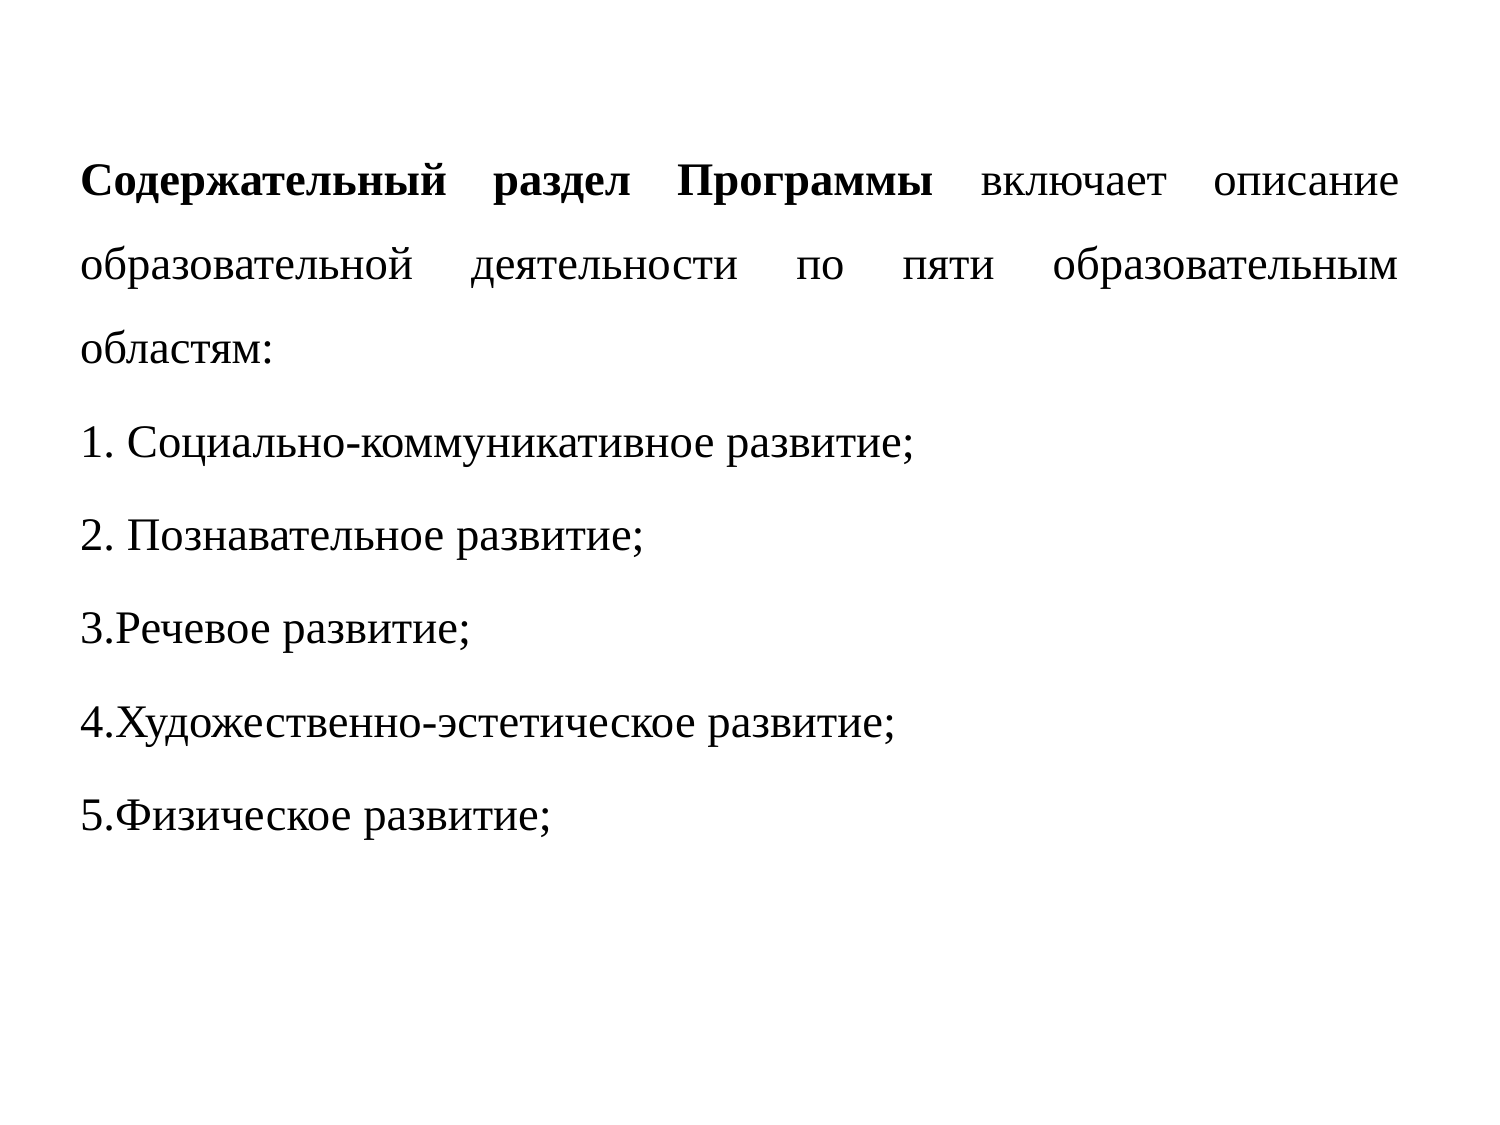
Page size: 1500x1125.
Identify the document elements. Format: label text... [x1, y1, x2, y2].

list Содержательный раздел Программы включает описание образовательной деятельности по пяти образовательным областям: 1. Социально-коммуникативное развитие; 2. Познавательное развитие; 3.Речевое развитие; 4.Художественно-эстетическое развитие; 5.Физическое развитие; [64, 113, 1415, 857]
